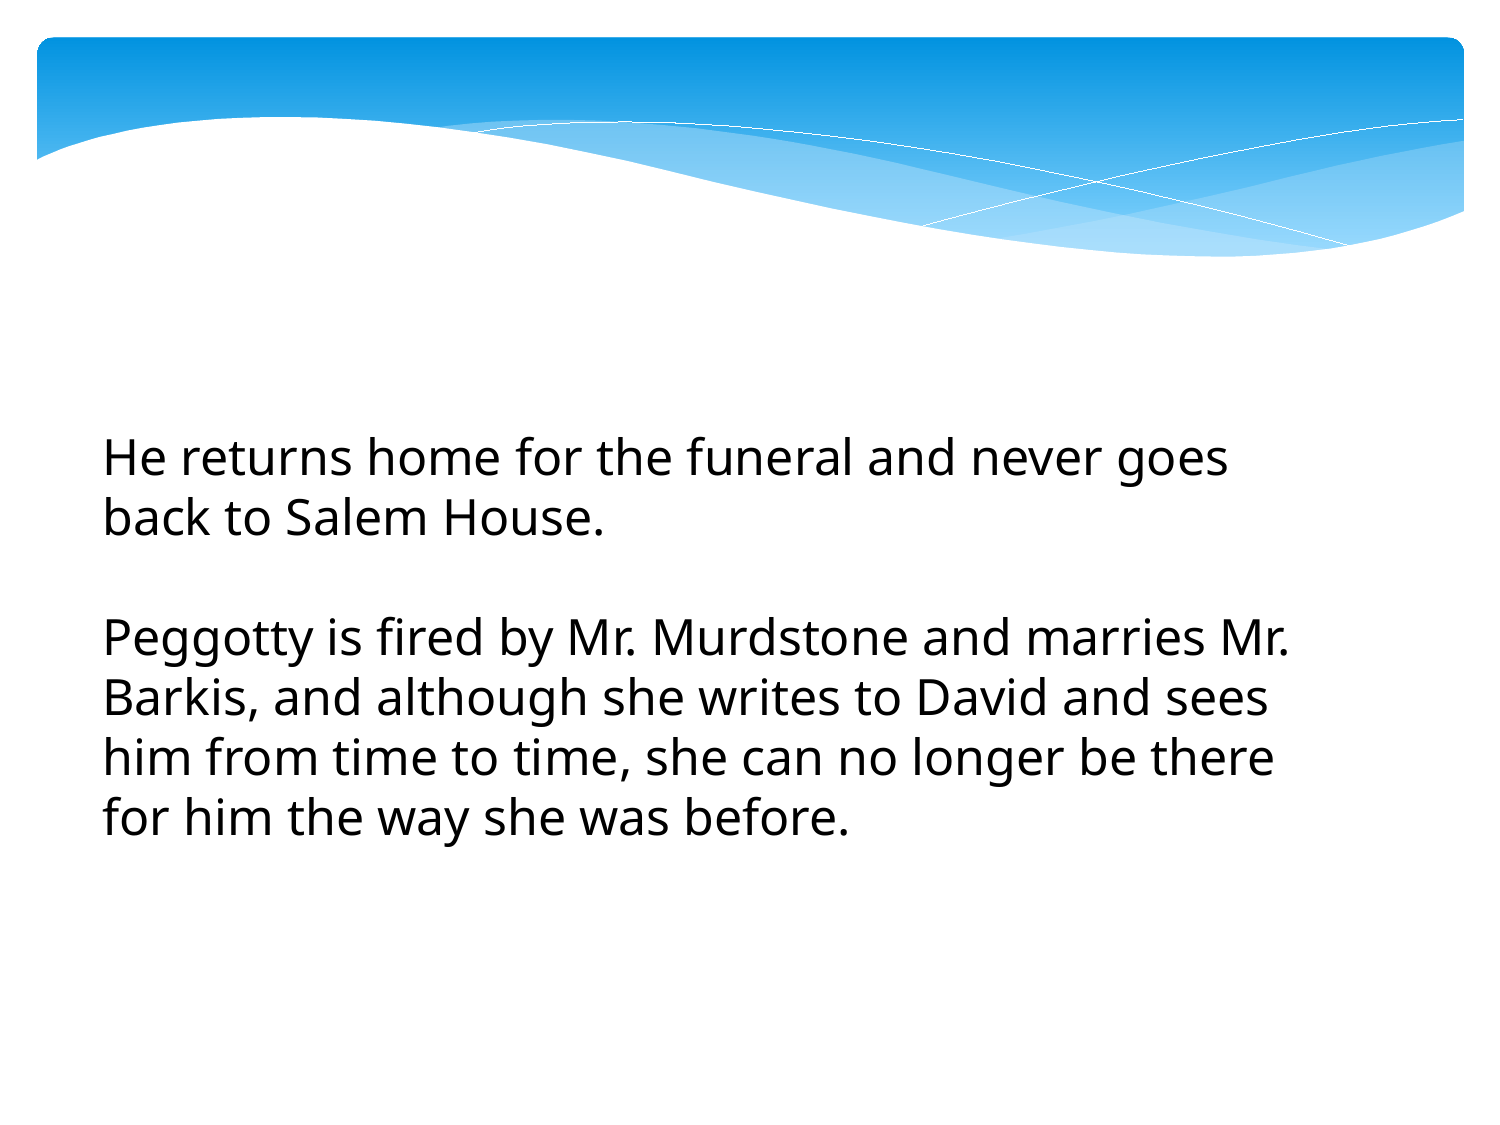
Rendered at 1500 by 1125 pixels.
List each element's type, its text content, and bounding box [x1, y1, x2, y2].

text_box He returns home for the funeral and never goes back to Salem House. Peggotty is fired by Mr. Murdstone and marries Mr. Barkis, and although she writes to David and sees him from time to time, she can no longer be there for him the way she was before. [87, 418, 1350, 854]
